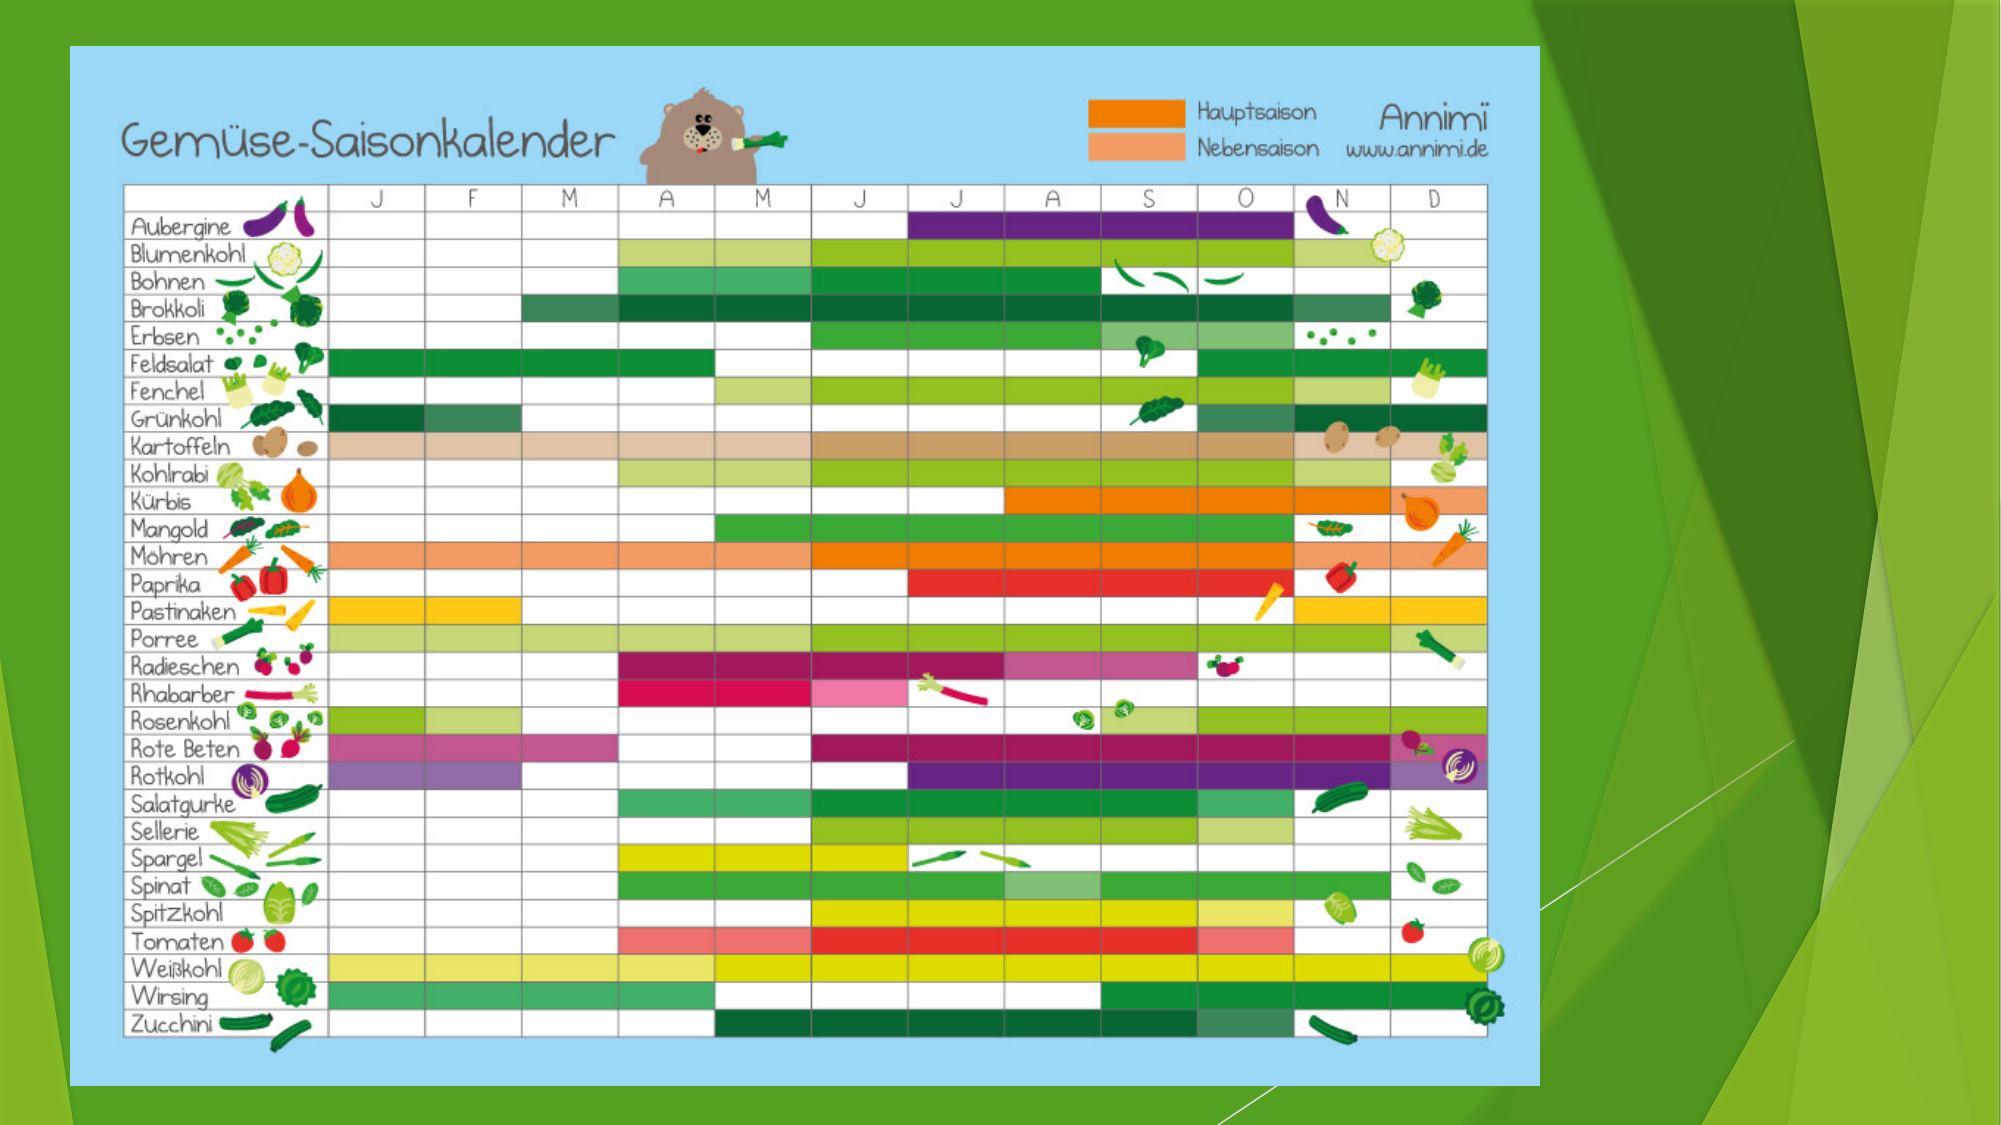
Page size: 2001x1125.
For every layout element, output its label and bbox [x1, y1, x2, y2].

list [70, 45, 1540, 1086]
text_box [0, 0, 2000, 1125]
